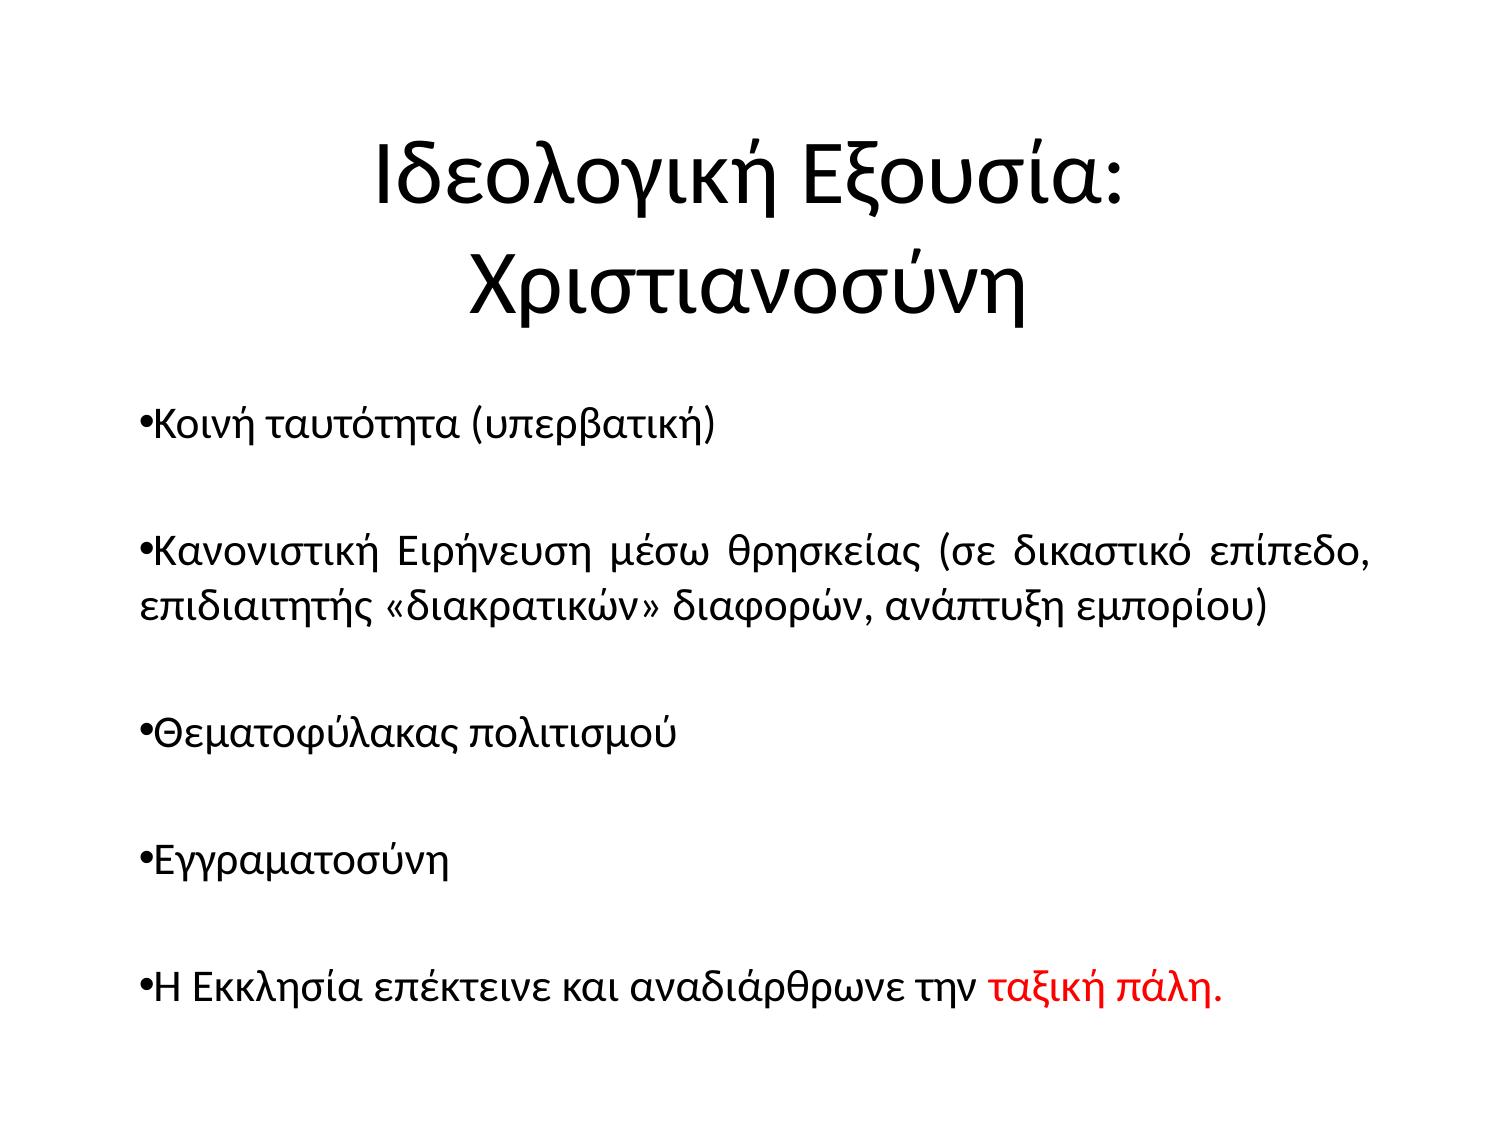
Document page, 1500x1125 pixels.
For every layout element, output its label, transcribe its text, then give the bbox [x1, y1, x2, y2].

subtitle Κοινή ταυτότητα (υπερβατική) Κανονιστική Ειρήνευση μέσω θρησκείας (σε δικαστικό επίπεδο, επιδιαιτητής «διακρατικών» διαφορών, ανάπτυξη εμπορίου) Θεματοφύλακας πολιτισμού Εγγραματοσύνη H Εκκλησία επέκτεινε και αναδιάρθρωνε την ταξική πάλη. [123, 385, 1388, 1024]
title Ιδεολογική Εξουσία: Χριστιανοσύνη [111, 101, 1388, 343]
